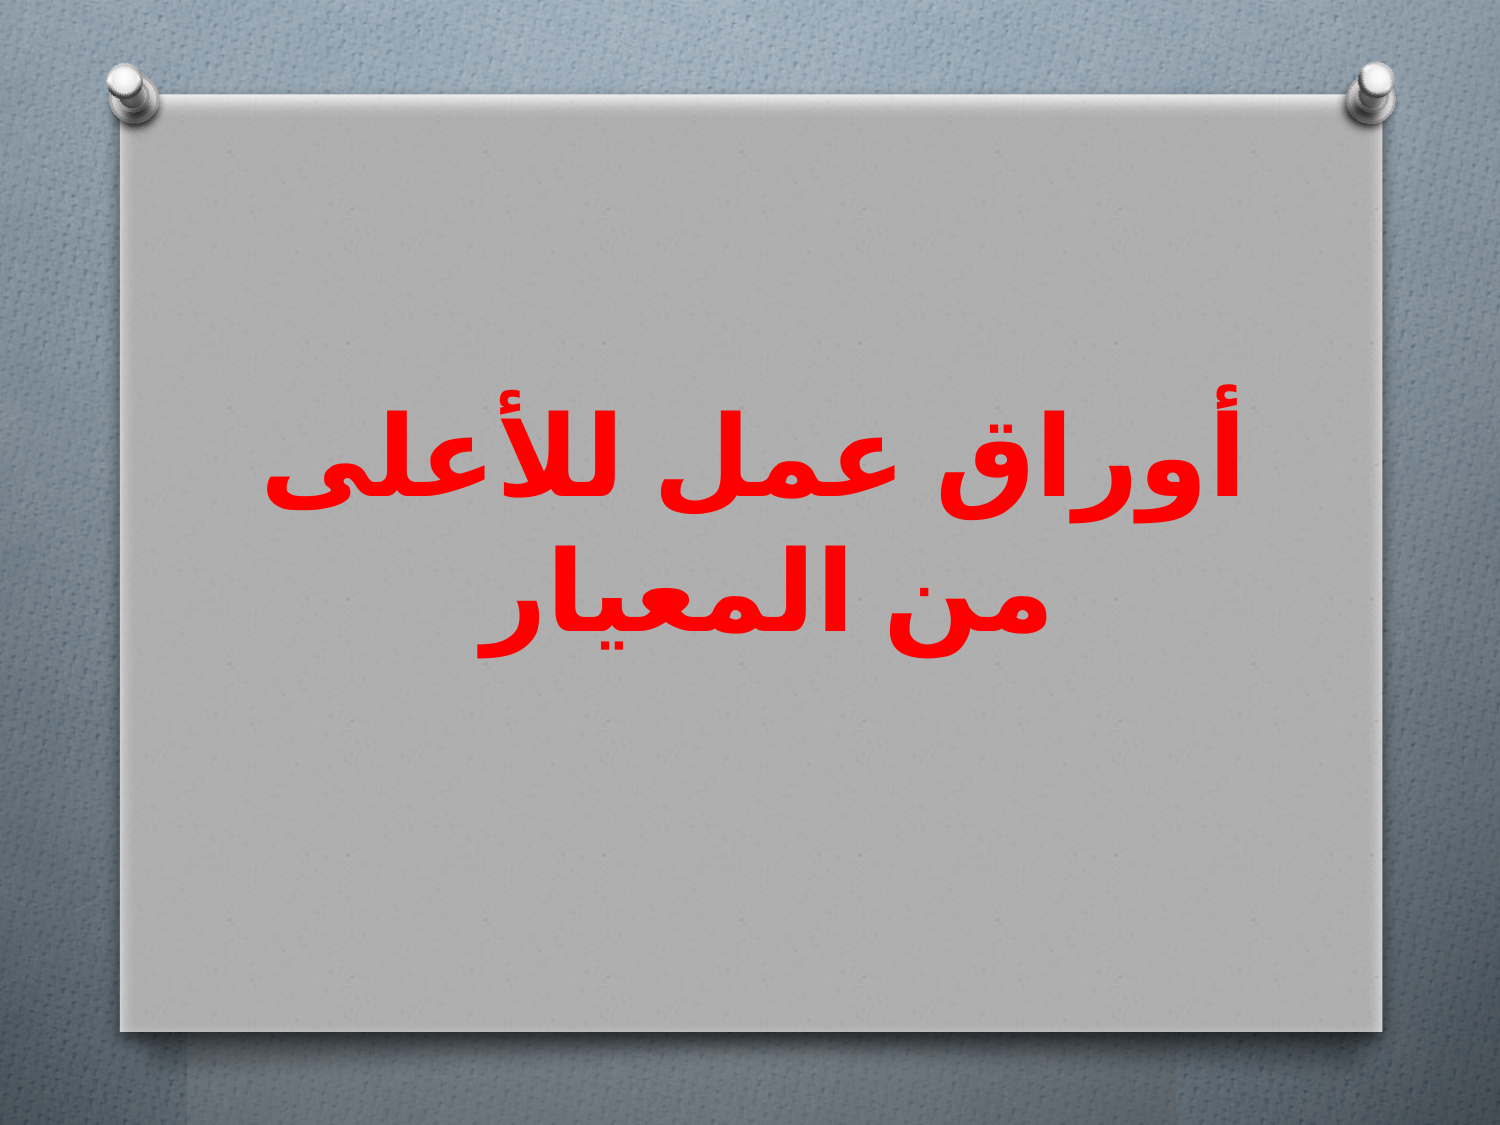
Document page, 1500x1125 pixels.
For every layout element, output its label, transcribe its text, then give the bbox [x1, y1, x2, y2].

title أوراق عمل للأعلى من المعيار [183, 420, 1326, 618]
picture [1317, 35, 1439, 156]
picture [75, 29, 198, 153]
